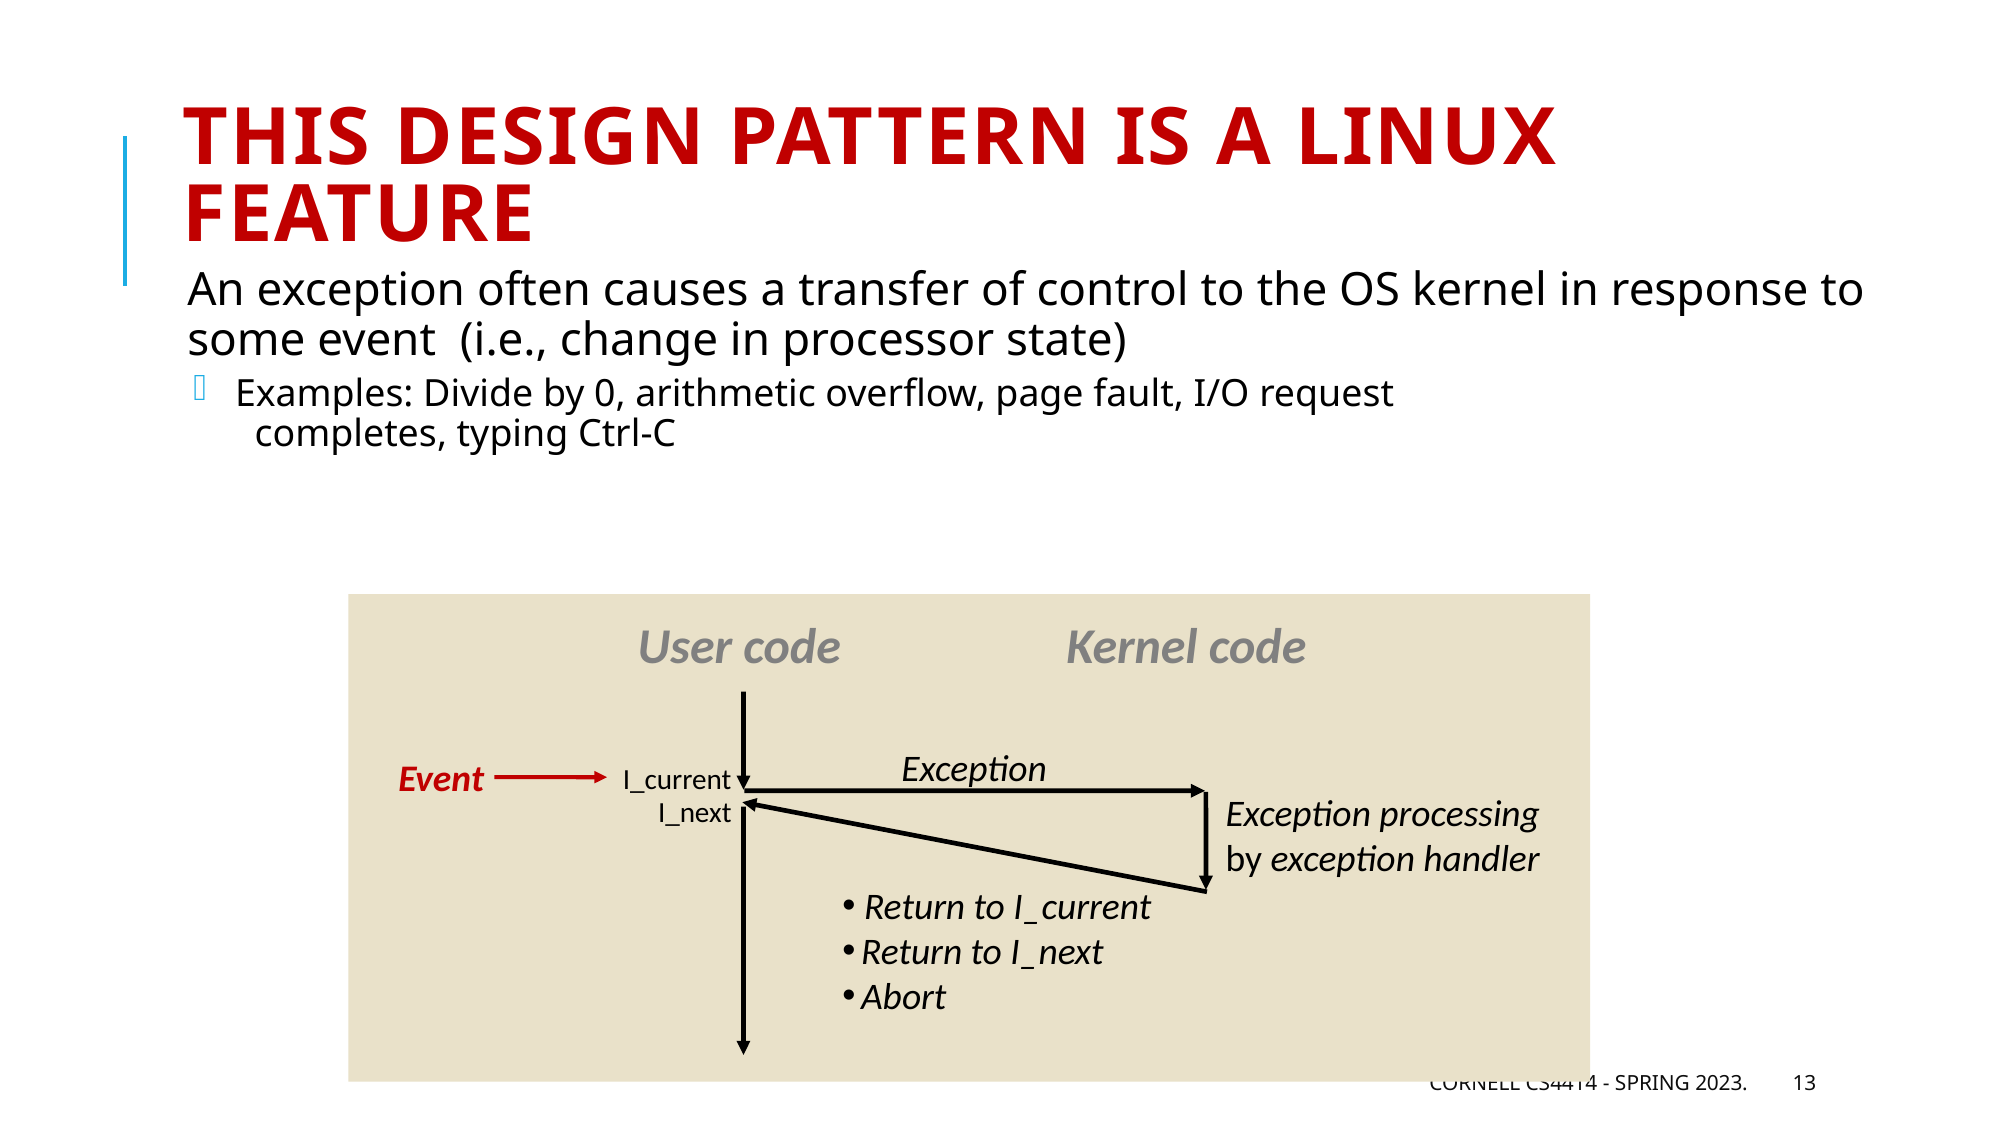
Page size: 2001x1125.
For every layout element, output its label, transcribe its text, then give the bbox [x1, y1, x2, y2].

text_box Return to I_current Return to I_next Abort [827, 874, 1167, 1025]
text_box I_next [643, 786, 747, 837]
text_box Kernel code [1051, 605, 1322, 681]
text_box Exception processing by exception handler [1210, 781, 1563, 932]
text_box User code [622, 605, 857, 681]
text_box [1062, 784, 1205, 798]
text_box [1199, 791, 1210, 890]
text_box [747, 798, 1116, 874]
text_box [348, 919, 1591, 1082]
text_box I_current [608, 752, 747, 803]
text_box [494, 770, 607, 784]
text_box Exception [886, 737, 1062, 797]
footer Cornell CS4414 - Spring 2023. [794, 1061, 1763, 1107]
text_box [737, 837, 750, 1055]
list An exception often causes a transfer of control to the OS kernel in response to some event (i.e., change in processor state) Examples: Divide by 0, arithmetic overflow, page fault, I/O request completes, typing Ctrl-C [164, 258, 1938, 919]
text_box Event [383, 746, 516, 807]
title This design pattern is a Linux feature [168, 96, 1914, 258]
slide_number 13 [1777, 1061, 1938, 1107]
